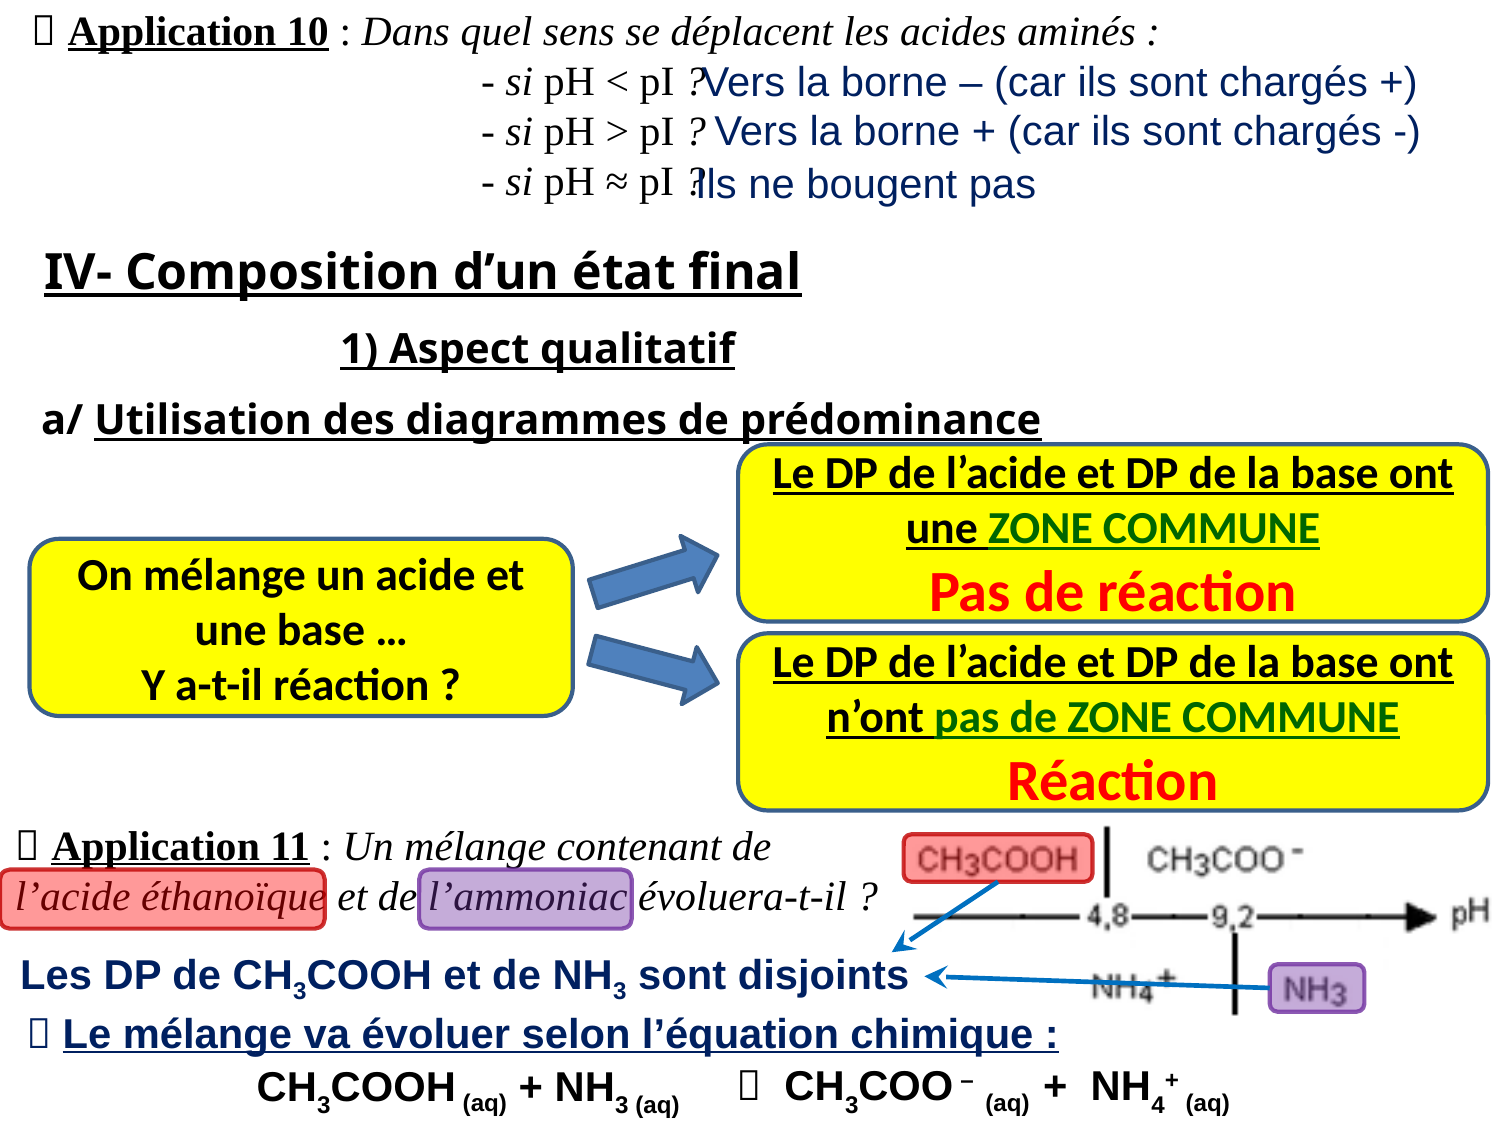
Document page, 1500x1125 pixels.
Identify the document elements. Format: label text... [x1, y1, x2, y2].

text_box a/ Utilisation des diagrammes de prédominance [26, 385, 1057, 451]
text_box [586, 534, 720, 611]
text_box  Le mélange va évoluer selon l’équation chimique : [11, 999, 1075, 1065]
text_box [0, 867, 327, 931]
picture [909, 822, 1500, 1024]
text_box  Application 11 : Un mélange contenant de l’acide éthanoïque et de l’ammoniac évoluera-t-il ? [0, 811, 904, 926]
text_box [929, 973, 1270, 989]
text_box IV- Composition d’un état final [29, 232, 818, 307]
text_box  CH3COO – (aq) + NH4+ (aq) [721, 1051, 1245, 1125]
text_box On mélange un acide et une base … Y a-t-il réaction ? [27, 536, 575, 719]
text_box Le DP de l’acide et DP de la base ont une ZONE COMMUNE Pas de réaction [736, 442, 1491, 624]
text_box [586, 633, 720, 706]
text_box [417, 867, 634, 931]
text_box Vers la borne – (car ils sont chargés +) [686, 46, 1434, 112]
text_box Le DP de l’acide et DP de la base ont n’ont pas de ZONE COMMUNE Réaction [736, 631, 1491, 813]
text_box Les DP de CH3COOH et de NH3 sont disjoints [5, 940, 904, 1013]
text_box CH3COOH (aq) + NH3 (aq) [241, 1052, 695, 1125]
text_box Vers la borne + (car ils sont chargés -) [699, 96, 1437, 161]
text_box Ils ne bougent pas [680, 149, 1052, 214]
text_box  Application 10 : Dans quel sens se déplacent les acides aminés : - si pH < pI ? - si pH > pI ? - si pH ≈ pI ? [16, 0, 1177, 237]
text_box 1) Aspect qualitatif [325, 314, 751, 380]
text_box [891, 881, 999, 953]
